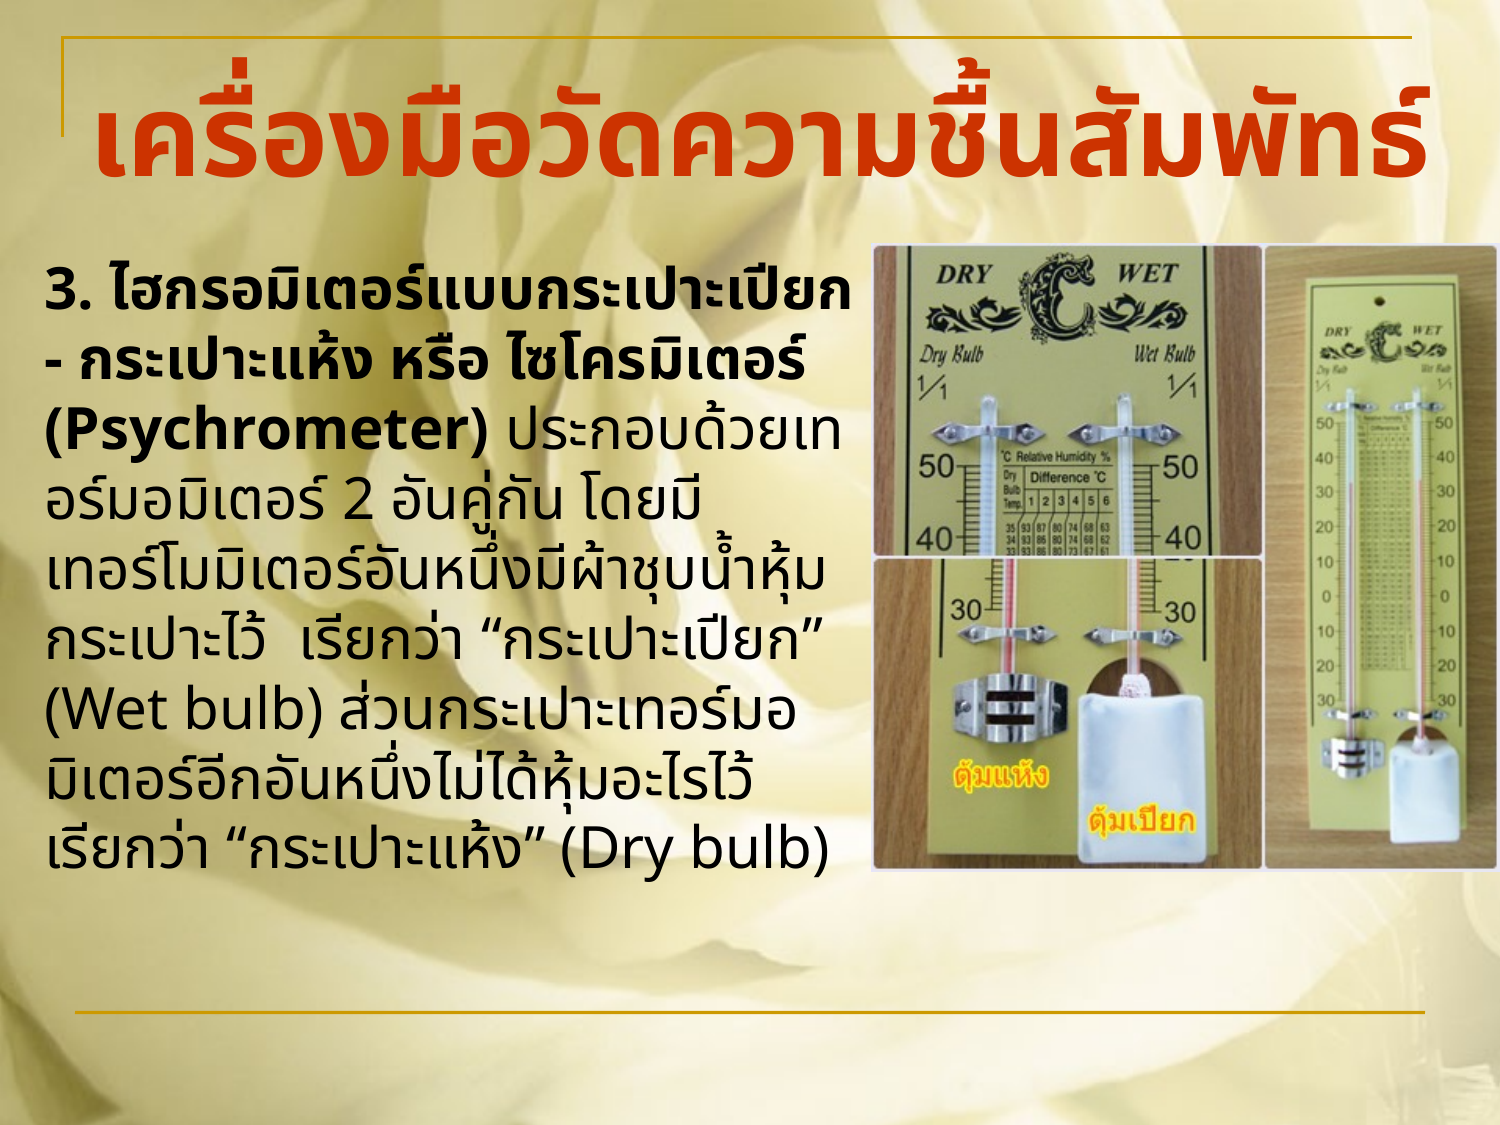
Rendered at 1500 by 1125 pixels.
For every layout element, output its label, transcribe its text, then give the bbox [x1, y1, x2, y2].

text_box เครื่องมือวัดความชื้นสัมพัทธ์ [74, 54, 1446, 207]
text_box 3. ไฮกรอมิเตอร์แบบกระเปาะเปียก - กระเปาะแห้ง หรือ ไซโครมิเตอร์ (Psychrometer) ประกอบด้วยเทอร์มอมิเตอร์ 2 อันคู่กัน โดยมีเทอร์โมมิเตอร์อันหนึ่งมีผ้าชุบน้ำหุ้มกระเปาะไว้ เรียกว่า “กระเปาะเปียก” (Wet bulb) ส่วนกระเปาะเทอร์มอมิเตอร์อีกอันหนึ่งไม่ได้หุ้มอะไรไว้ เรียกว่า “กระเปาะแห้ง” (Dry bulb) [29, 243, 872, 889]
picture [0, 0, 1500, 1125]
